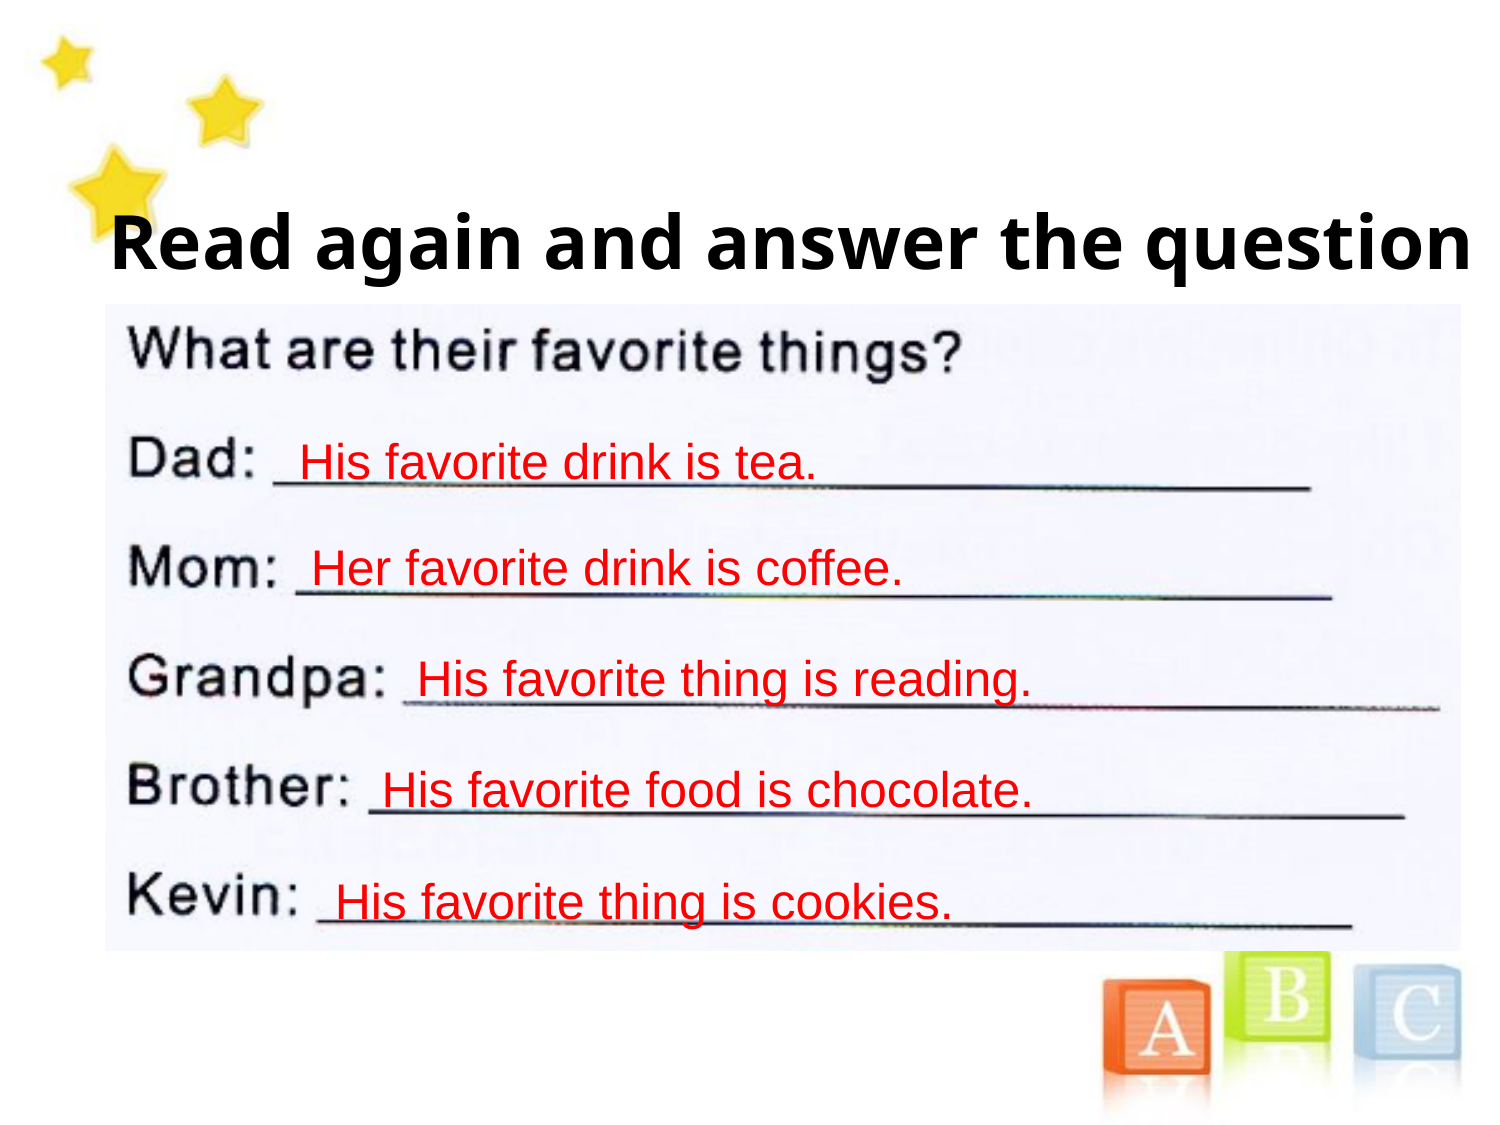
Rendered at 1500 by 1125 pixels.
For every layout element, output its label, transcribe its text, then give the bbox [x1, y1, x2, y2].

text_box Read again and answer the question [93, 187, 1500, 293]
picture [0, 0, 1500, 1125]
